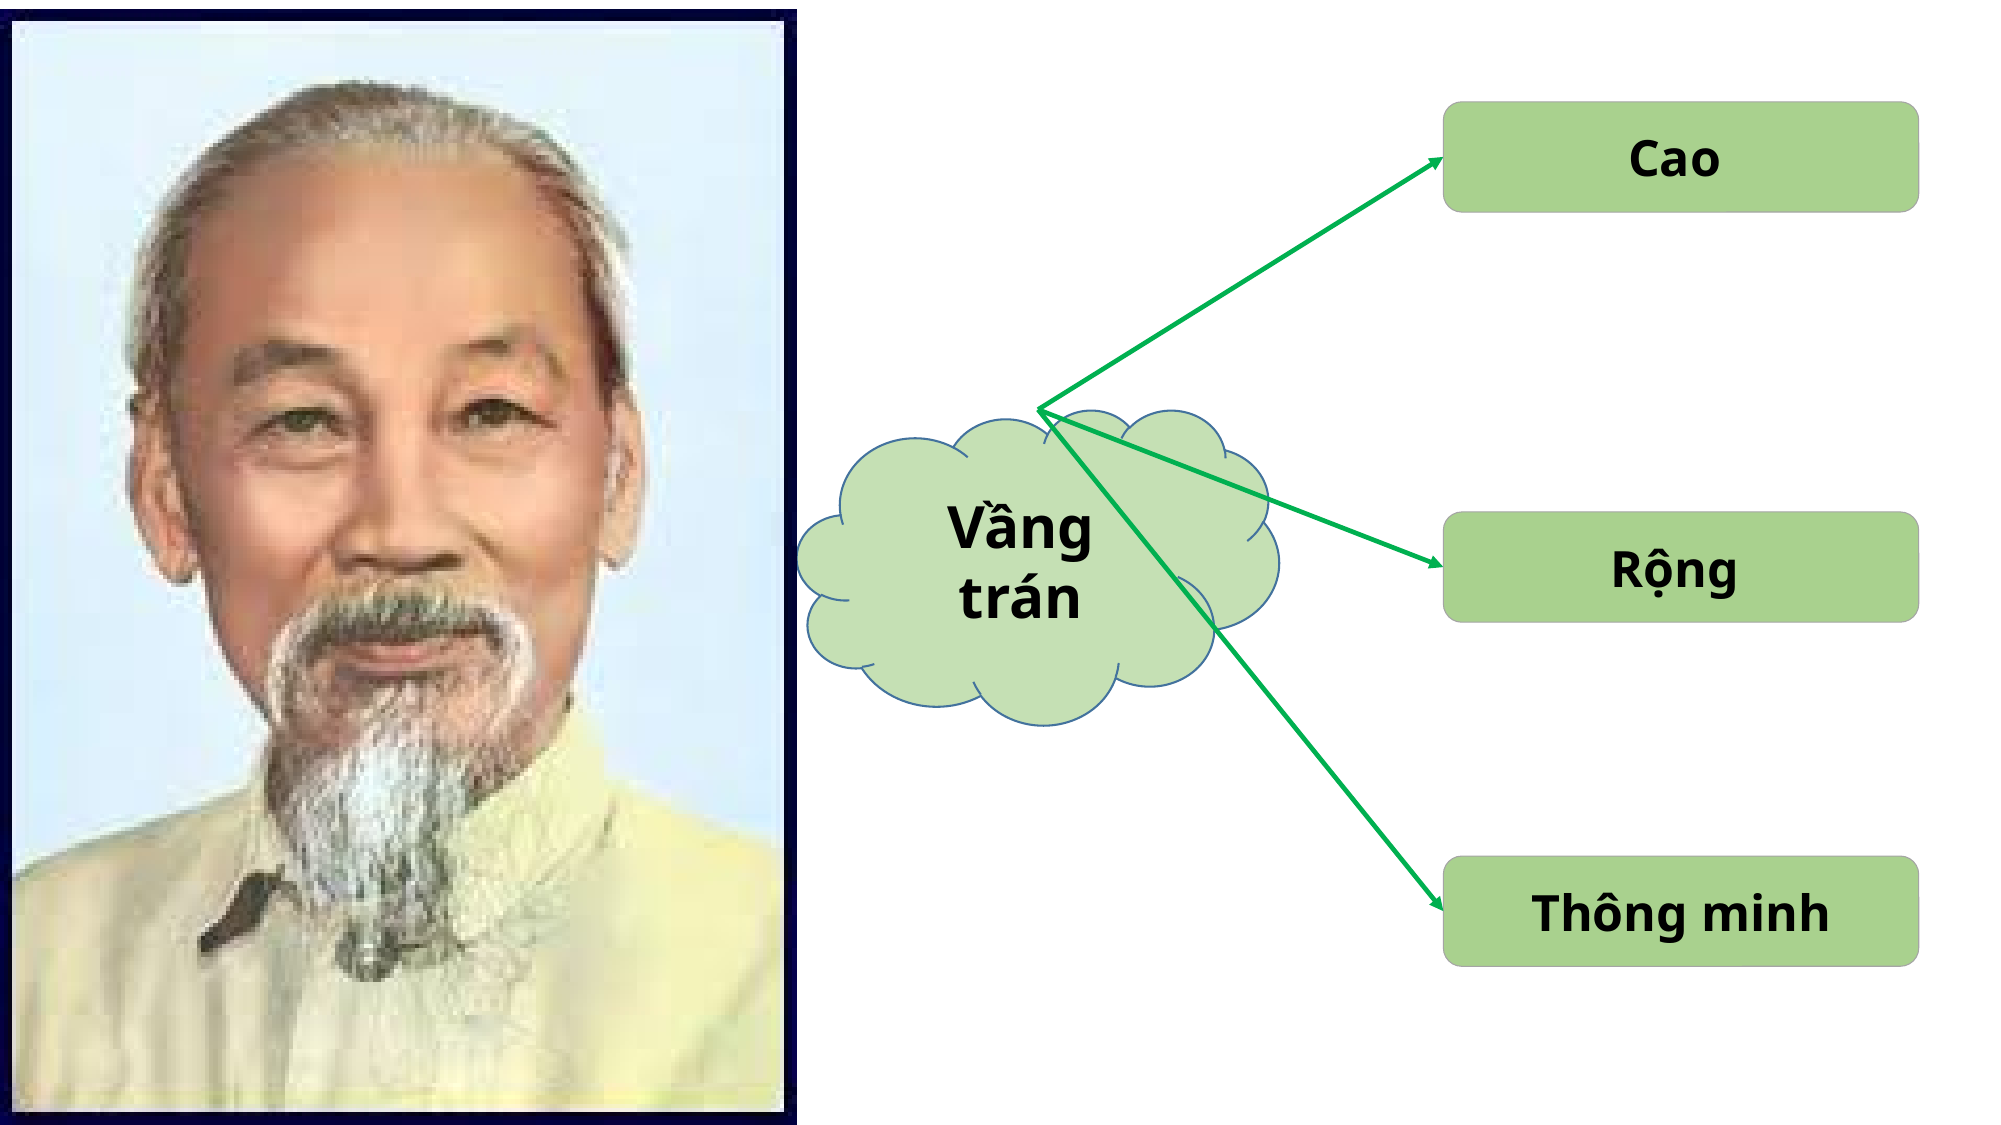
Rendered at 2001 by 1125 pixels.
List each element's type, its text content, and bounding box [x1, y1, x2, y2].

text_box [1278, 567, 1444, 912]
text_box Vầng trán [797, 418, 1216, 727]
picture [0, 9, 797, 1125]
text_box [1278, 156, 1444, 567]
text_box Thông minh [1442, 855, 1920, 967]
text_box Rộng [1444, 511, 1920, 623]
text_box Vầng trán [1054, 420, 1278, 630]
text_box Vầng trán [1064, 409, 1270, 496]
text_box Cao [1442, 101, 1920, 213]
